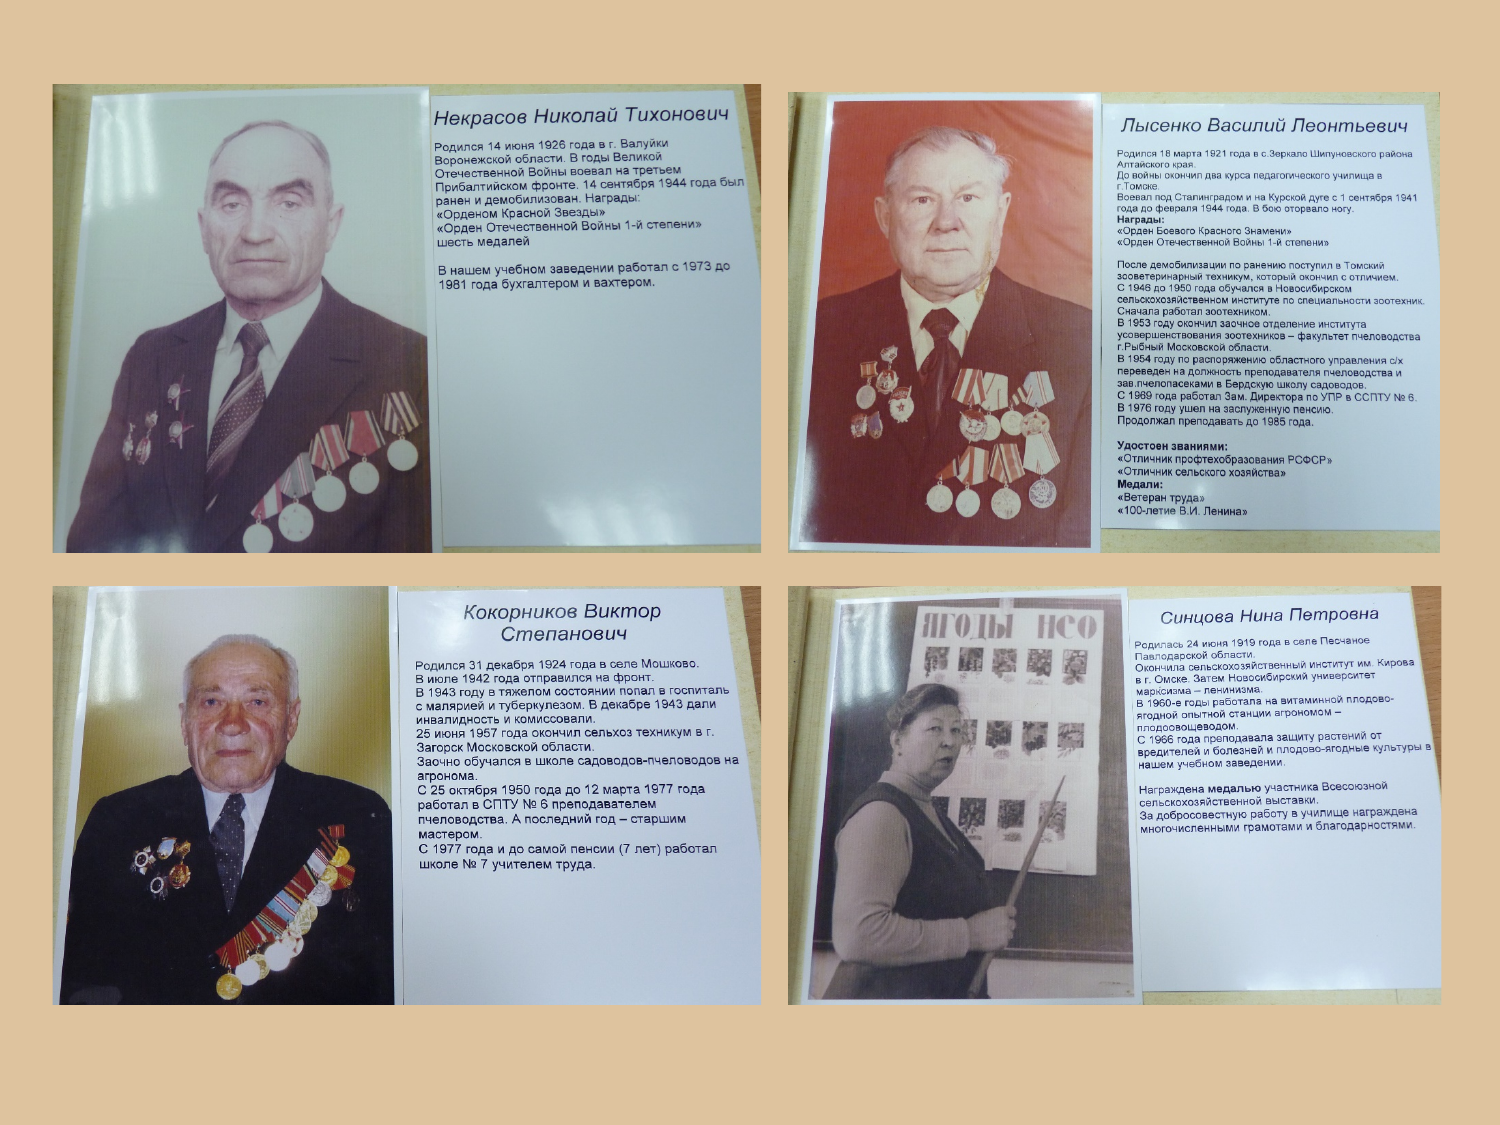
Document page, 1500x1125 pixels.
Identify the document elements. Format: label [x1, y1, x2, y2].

picture [52, 586, 762, 1005]
picture [52, 84, 762, 553]
picture [788, 89, 1440, 553]
picture [788, 586, 1442, 1005]
